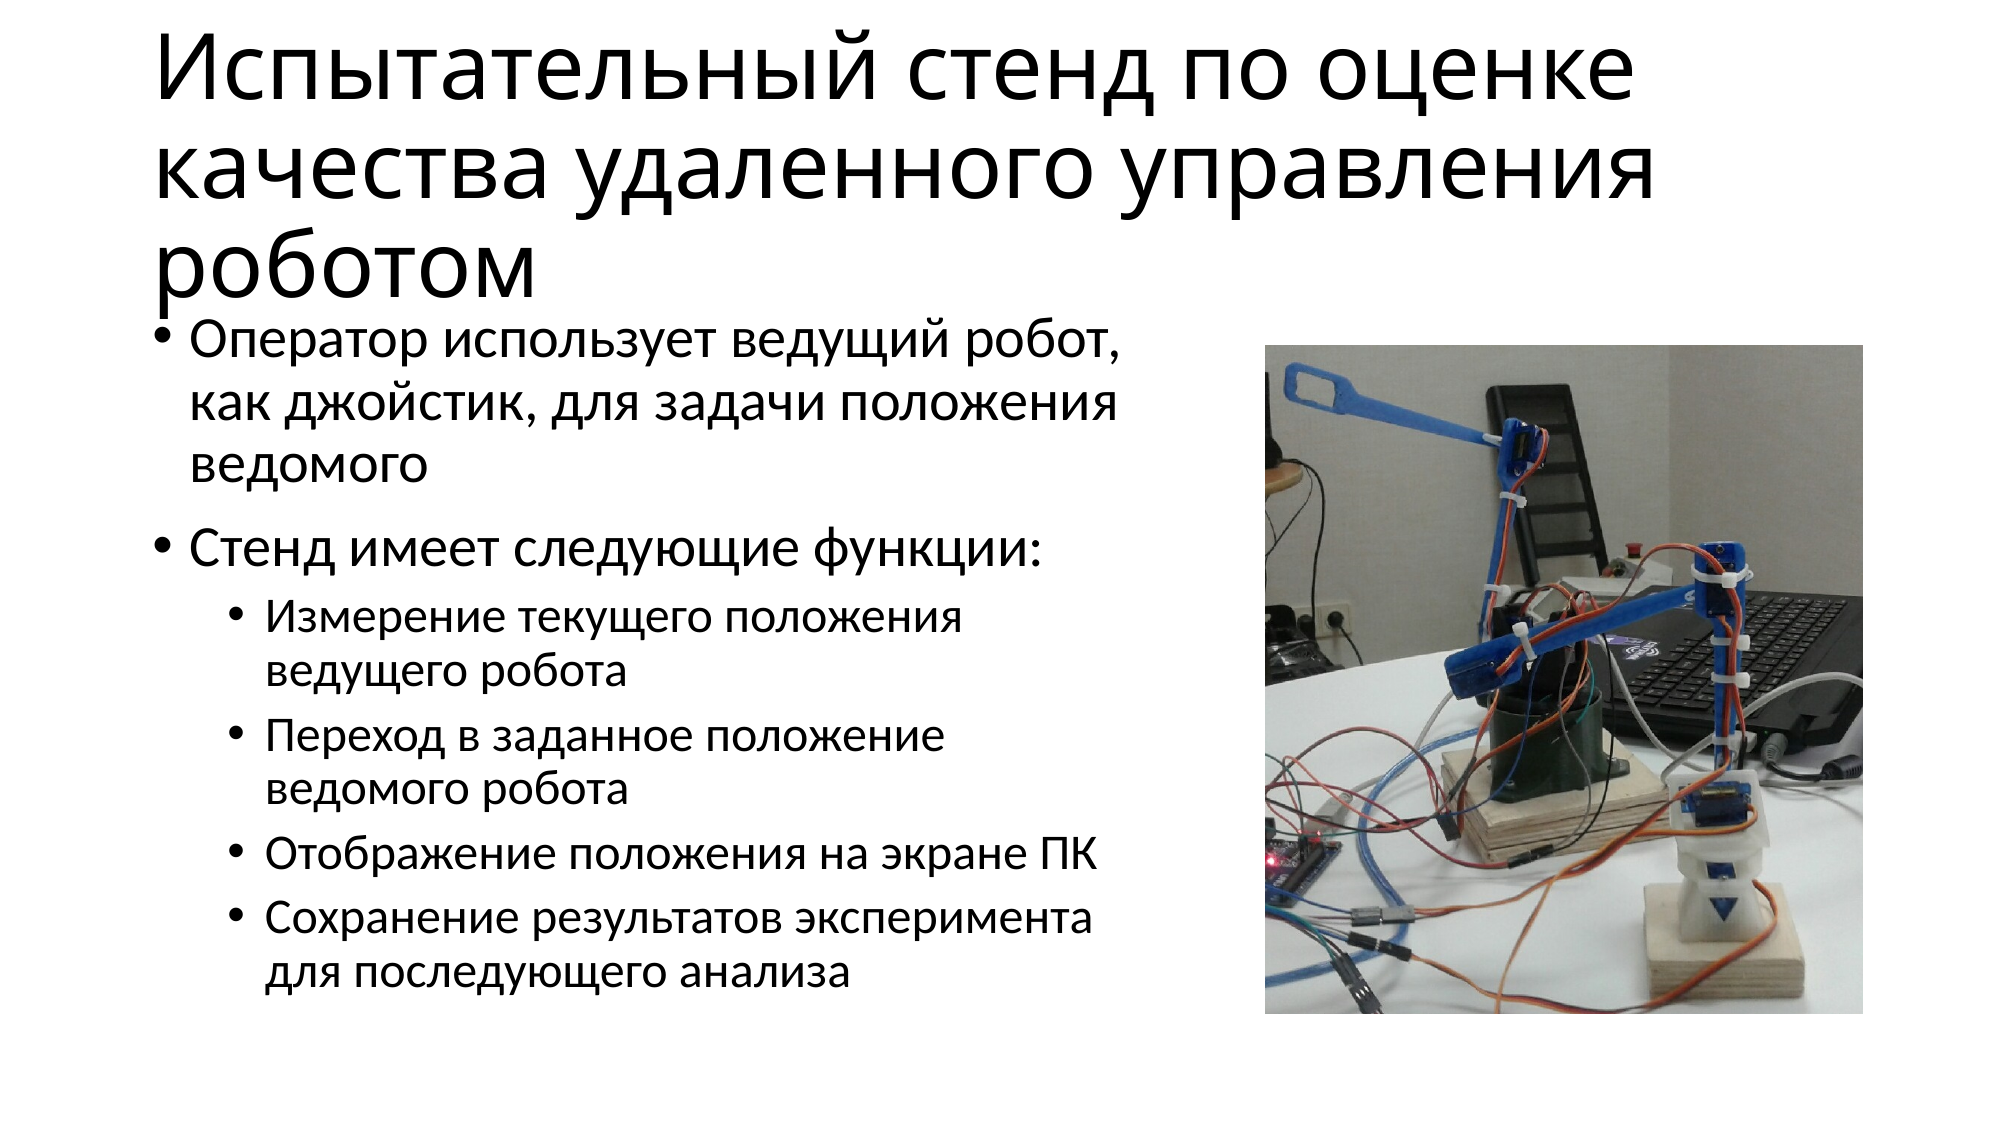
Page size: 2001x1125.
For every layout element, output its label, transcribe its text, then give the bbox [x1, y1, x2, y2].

title Испытательный стенд по оценке качества удаленного управления роботом [137, 59, 1863, 278]
list Оператор использует ведущий робот, как джойстик, для задачи положения ведомого Стенд имеет следующие функции: Измерение текущего положения ведущего робота Переход в заданное положение ведомого робота Отображение положения на экране ПК Сохранение результатов эксперимента для последующего анализа [137, 299, 1166, 1014]
picture [1265, 345, 1863, 1014]
